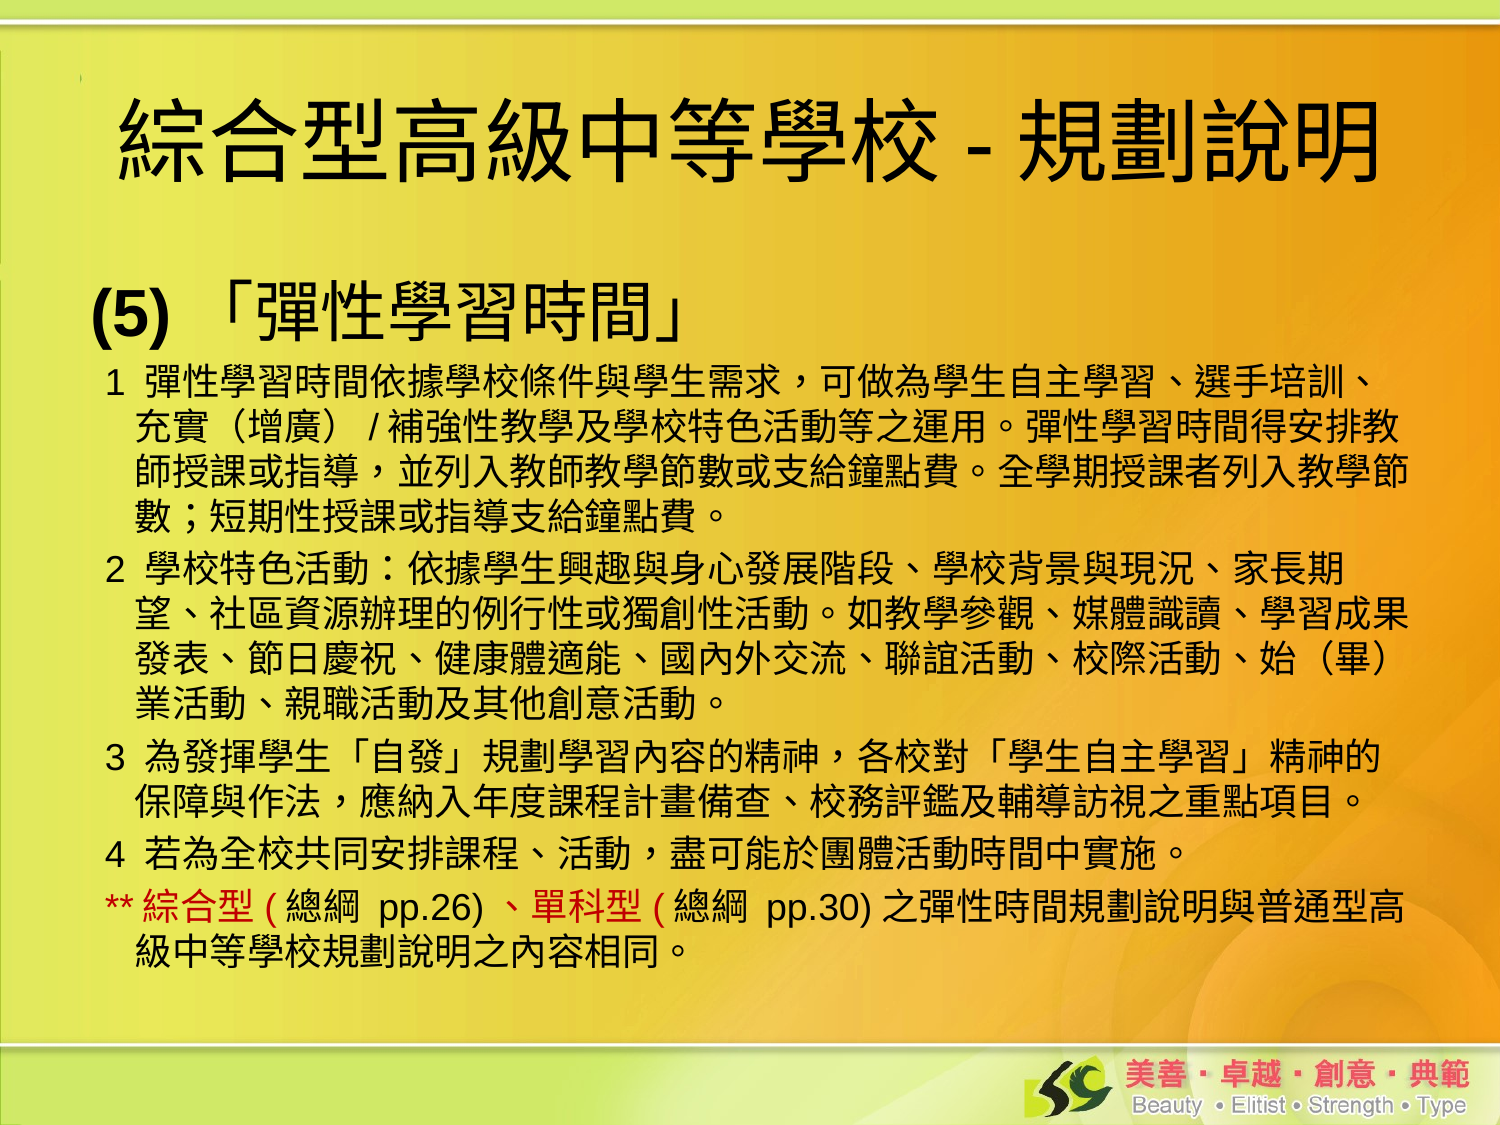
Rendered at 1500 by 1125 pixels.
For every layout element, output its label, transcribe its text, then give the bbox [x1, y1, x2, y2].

list (5)「彈性學習時間」 1 彈性學習時間依據學校條件與學生需求，可做為學生自主學習、選手培訓、充實（增廣）/補強性教學及學校特色活動等之運用。彈性學習時間得安排教師授課或指導，並列入教師教學節數或支給鐘點費。全學期授課者列入教學節數；短期性授課或指導支給鐘點費。 2 學校特色活動：依據學生興趣與身心發展階段、學校背景與現況、家長期望、社區資源辦理的例行性或獨創性活動。如教學參觀、媒體識讀、學習成果發表、節日慶祝、健康體適能、國內外交流、聯誼活動、校際活動、始（畢）業活動、親職活動及其他創意活動。 3 為發揮學生「自發」規劃學習內容的精神，各校對「學生自主學習」精神的保障與作法，應納入年度課程計畫備查、校務評鑑及輔導訪視之重點項目。 4 若為全校共同安排課程、活動，盡可能於團體活動時間中實施。 **綜合型(總綱 pp.26)、單科型(總綱 pp.30)之彈性時間規劃說明與普通型高級中等學校規劃說明之內容相同。 [75, 262, 1425, 1005]
title 綜合型高級中等學校-規劃說明 [75, 45, 1425, 233]
picture [0, 0, 1500, 1125]
